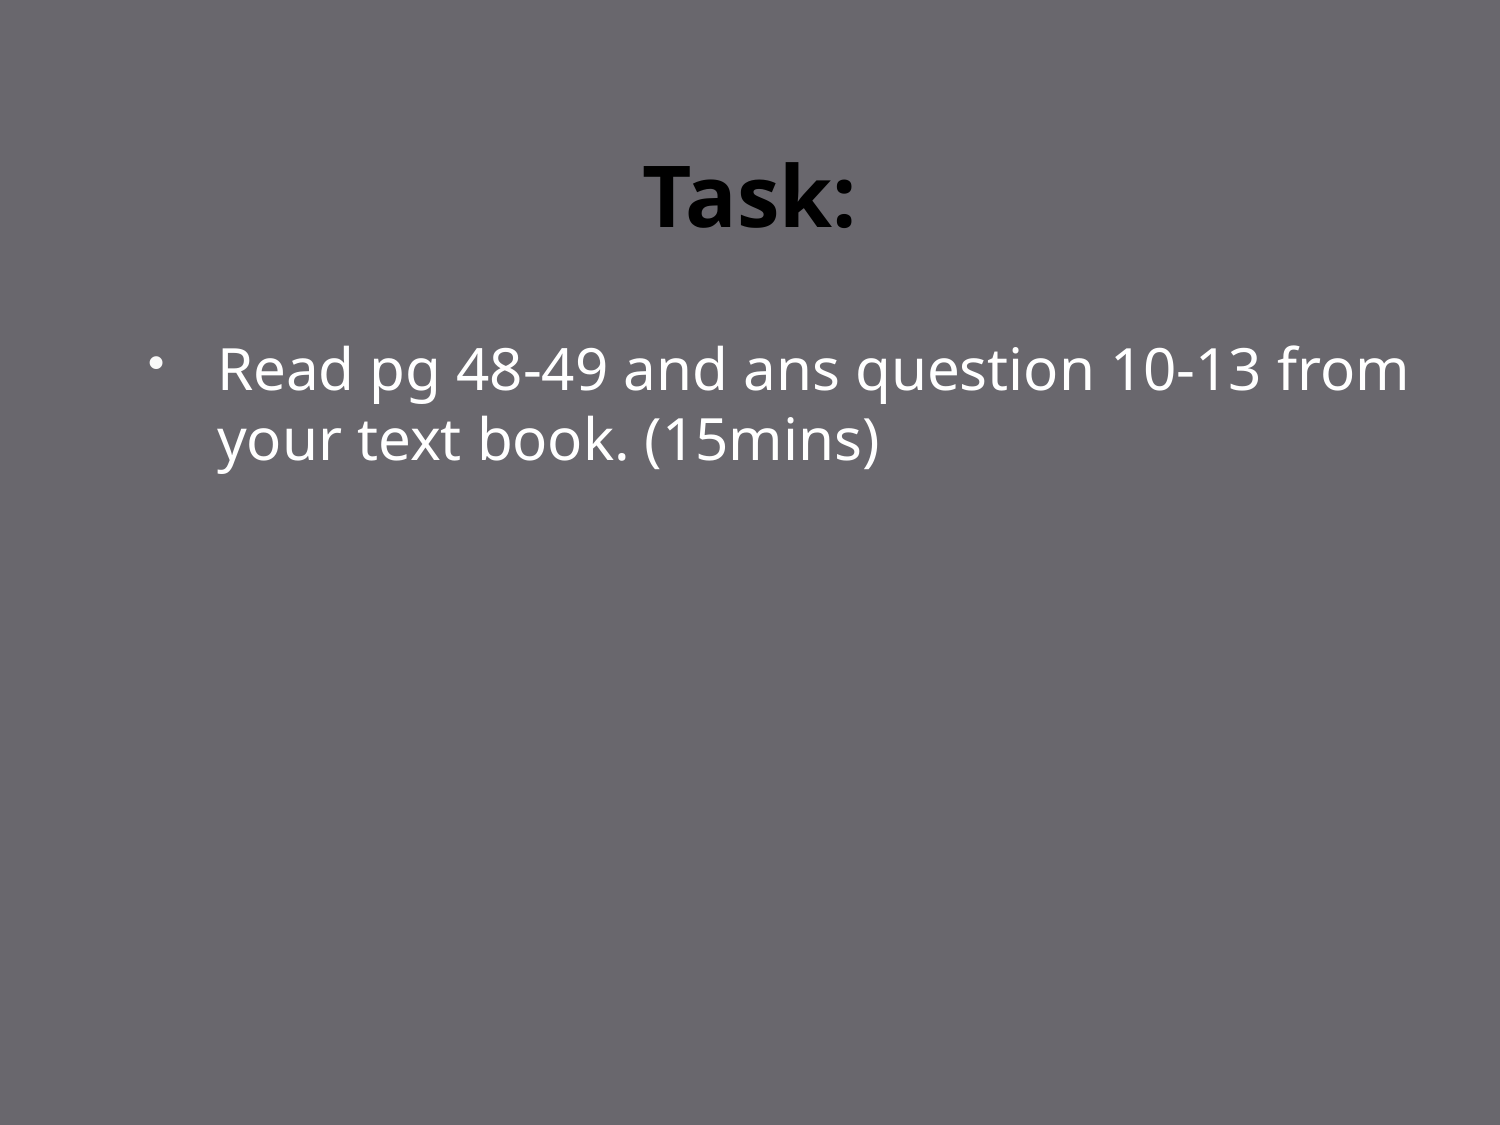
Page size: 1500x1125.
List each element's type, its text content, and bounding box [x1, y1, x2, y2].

list Read pg 48-49 and ans question 10-13 from your text book. (15mins) [112, 324, 1436, 1000]
title Task: [112, 99, 1388, 288]
